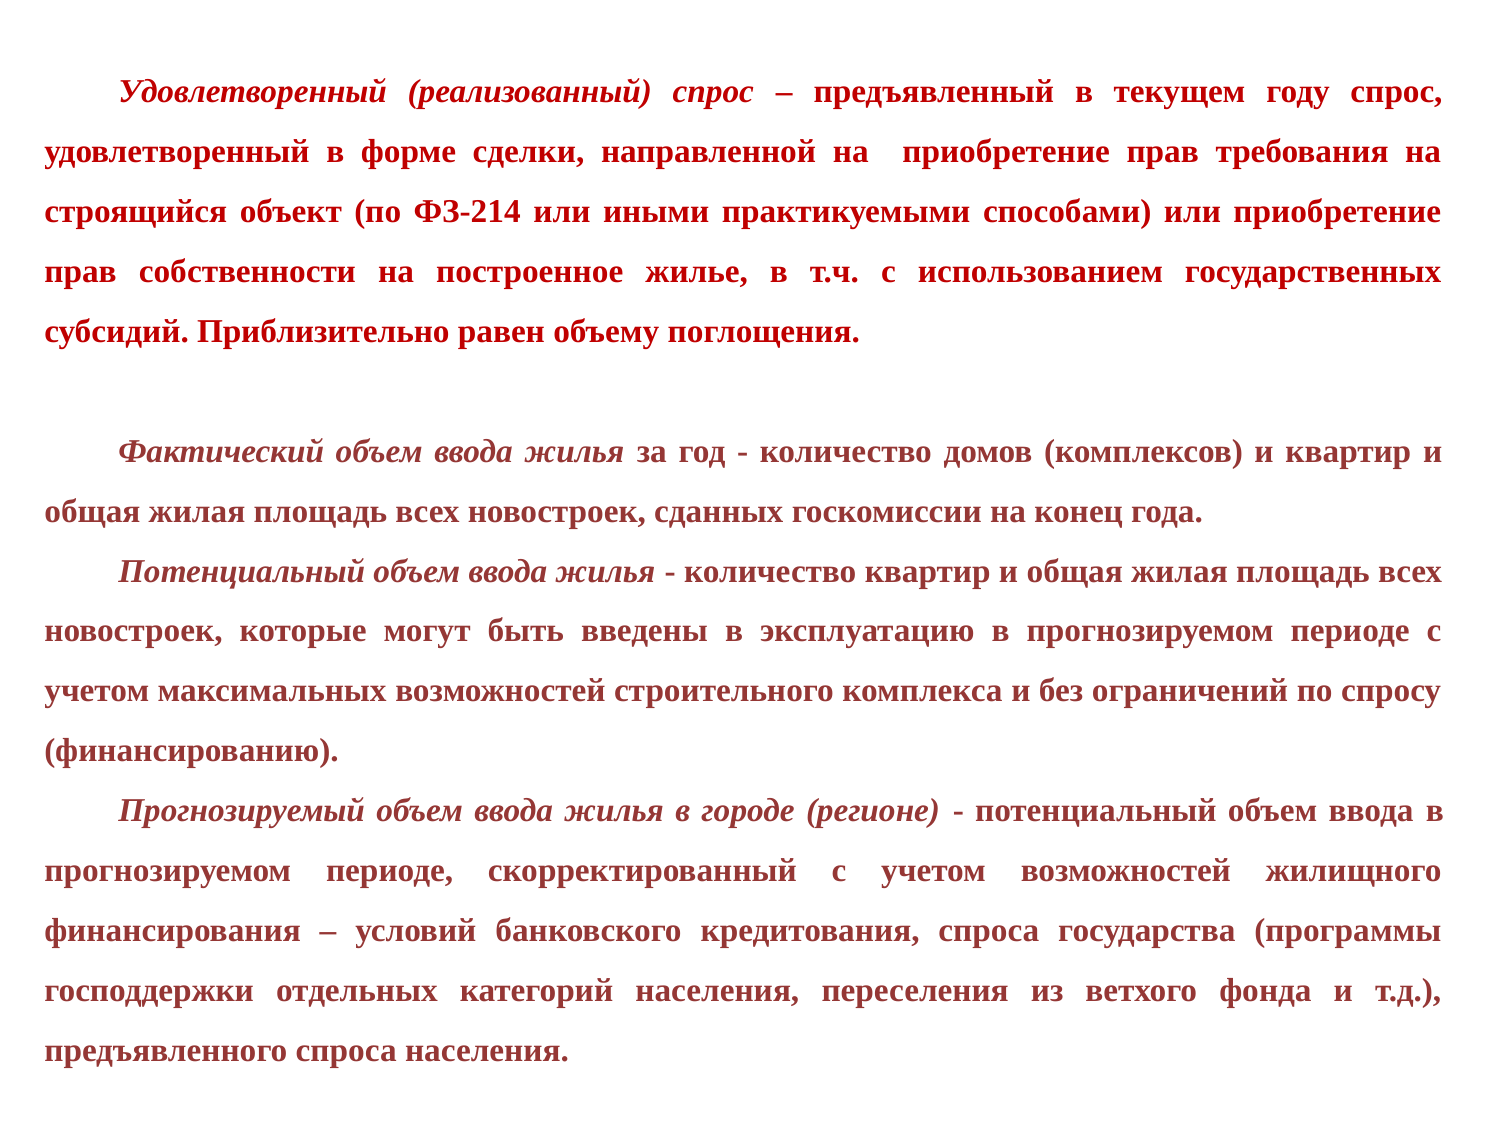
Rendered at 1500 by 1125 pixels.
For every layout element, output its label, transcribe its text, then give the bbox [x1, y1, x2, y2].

text_box Удовлетворенный (реализованный) спрос – предъявленный в текущем году спрос, удовлетворенный в форме сделки, направленной на приобретение прав требования на строящийся объект (по ФЗ-214 или иными практикуемыми способами) или приобретение прав собственности на построенное жилье, в т.ч. с использованием государственных субсидий. Приблизительно равен объему поглощения. Фактический объем ввода жилья за год - количество домов (комплексов) и квартир и общая жилая площадь всех новостроек, сданных госкомиссии на конец года. Потенциальный объем ввода жилья - количество квартир и общая жилая площадь всех новостроек, которые могут быть введены в эксплуатацию в прогнозируемом периоде с учетом максимальных возможностей строительного комплекса и без ограничений по спросу (финансированию). Прогнозируемый объем ввода жилья в городе (регионе) - потенциальный объем ввода в прогнозируемом периоде, скорректированный с учетом возможностей жилищного финансирования – условий банковского кредитования, спроса государства (программы господдержки отдельных категорий населения, переселения из ветхого фонда и т.д.), предъявленного спроса населения. [29, 42, 1459, 1076]
